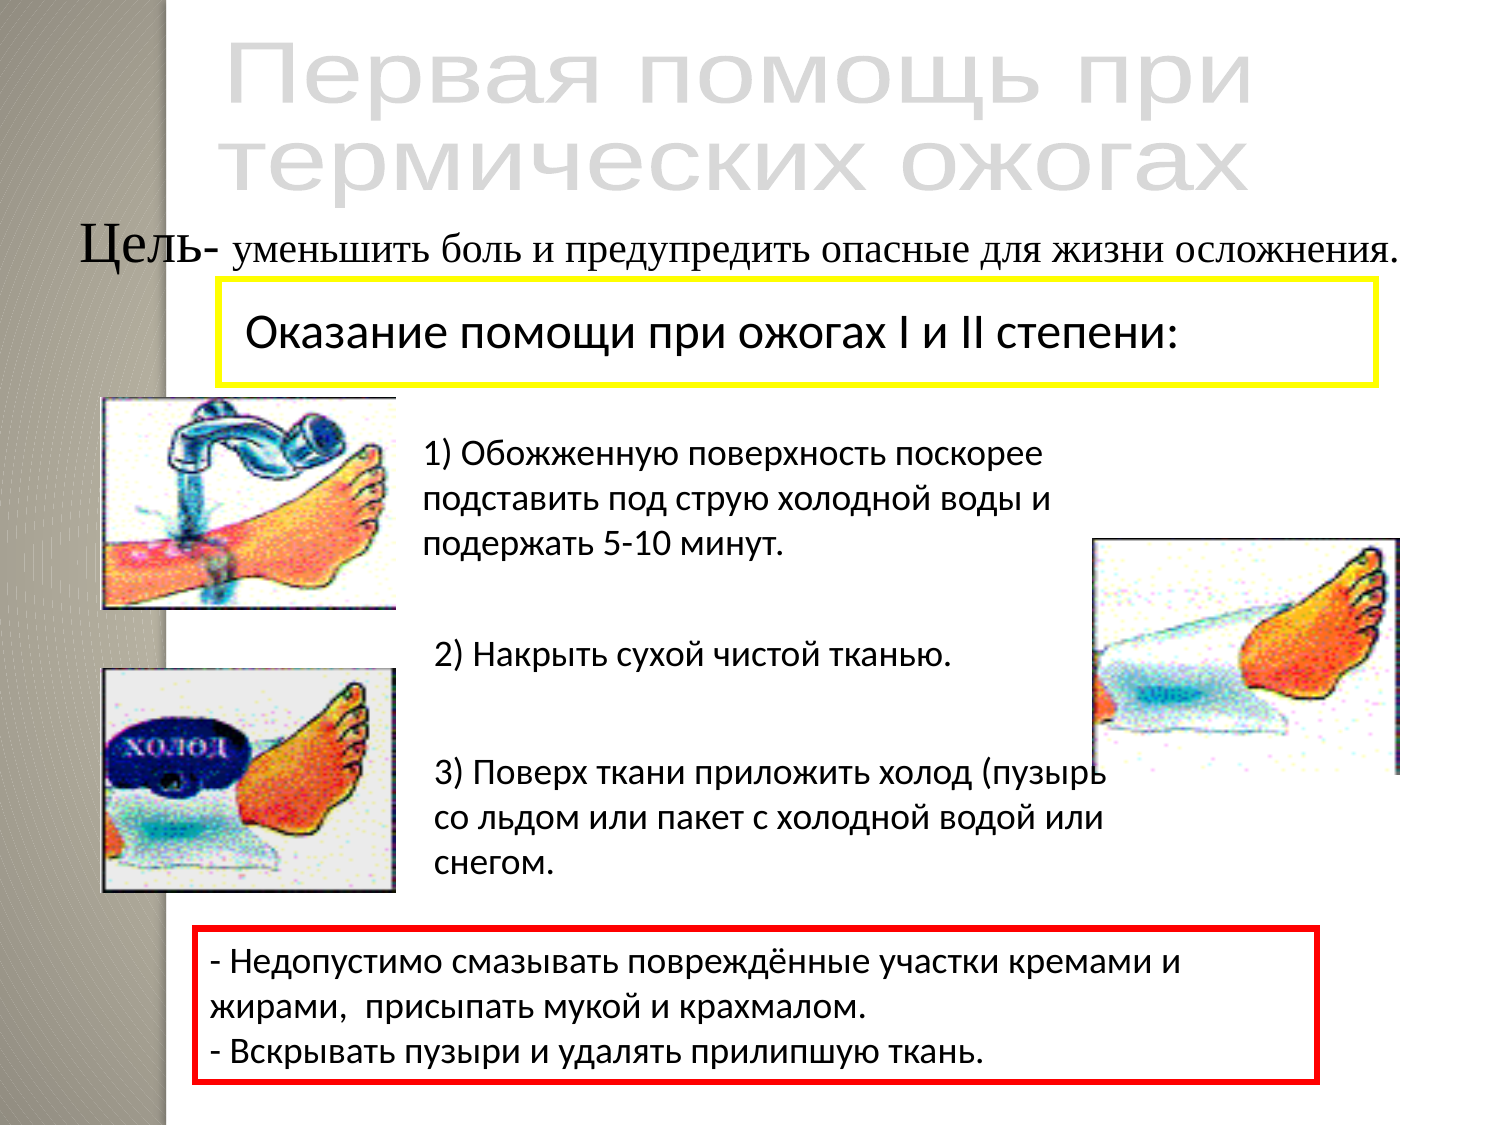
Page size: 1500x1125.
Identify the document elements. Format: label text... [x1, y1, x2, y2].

text_box [194, 928, 1317, 1083]
text_box 1) Обожженную поверхность поскорее подставить под струю холодной воды и подержать 5-10 минут. [407, 420, 1140, 571]
picture [99, 396, 396, 611]
text_box 2) Накрыть сухой чистой тканью. [419, 621, 1057, 682]
picture [1091, 538, 1400, 776]
text_box Цель- уменьшить боль и предупредить опасные для жизни осложнения. [64, 196, 1500, 282]
text_box [218, 278, 1376, 386]
text_box 3) Поверх ткани приложить холод (пузырь со льдом или пакет с холодной водой или снегом. [419, 739, 1129, 890]
picture [99, 668, 396, 894]
